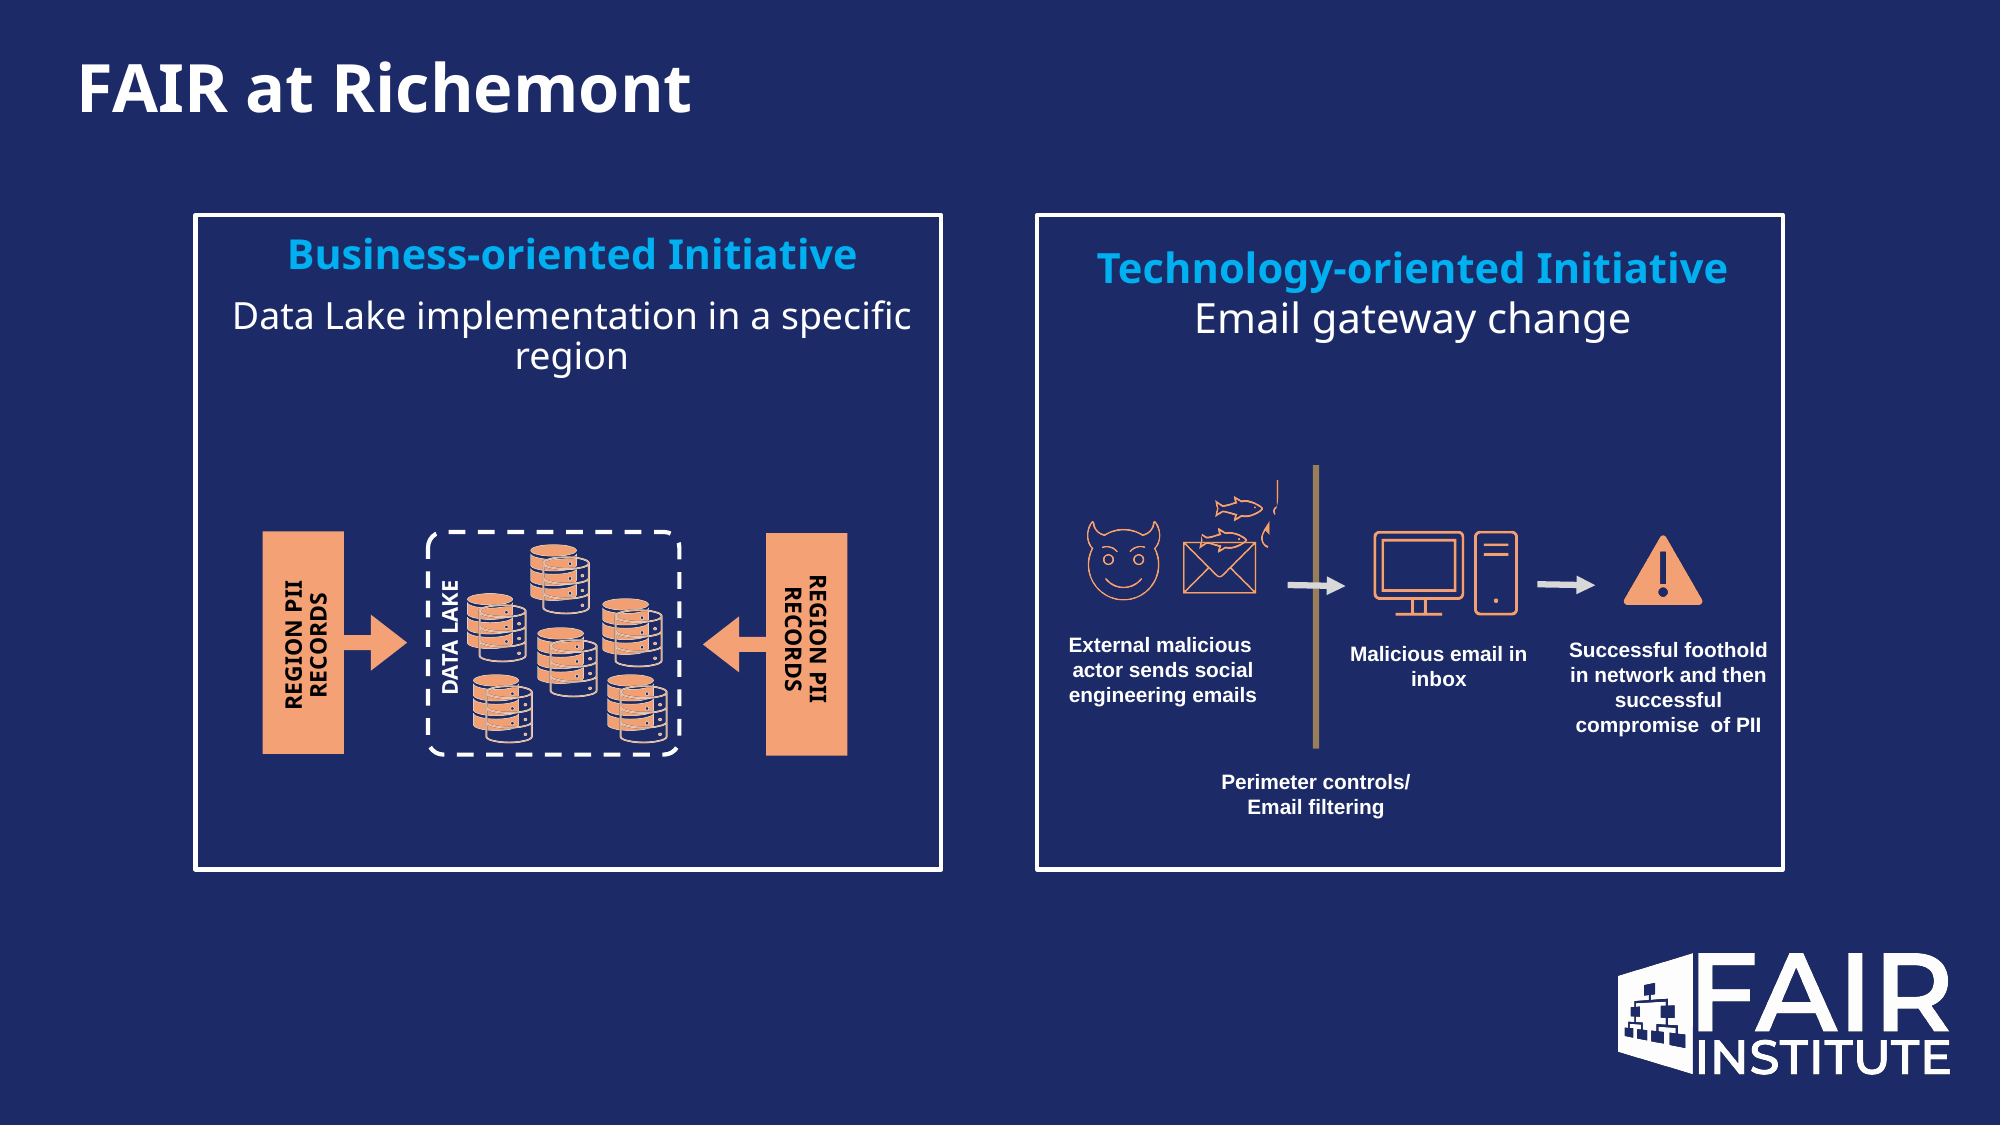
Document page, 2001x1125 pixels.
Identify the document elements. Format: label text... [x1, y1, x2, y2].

text_box FAIR at Richemont [62, 47, 823, 142]
text_box [1035, 213, 1785, 633]
text_box Malicious email in inbox [1321, 633, 1545, 698]
text_box External malicious actor sends social engineering emails [1005, 624, 1311, 741]
text_box Successful foothold in network and then successful compromise of PII [1545, 629, 1792, 745]
picture [450, 537, 683, 749]
picture [1370, 499, 1521, 650]
picture [1078, 519, 1169, 610]
picture [1619, 526, 1707, 614]
picture [1618, 953, 1950, 1075]
text_box Perimeter controls/ Email filtering [1197, 761, 1435, 826]
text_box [1173, 463, 1287, 614]
text_box [1035, 698, 1785, 872]
text_box [193, 213, 943, 872]
